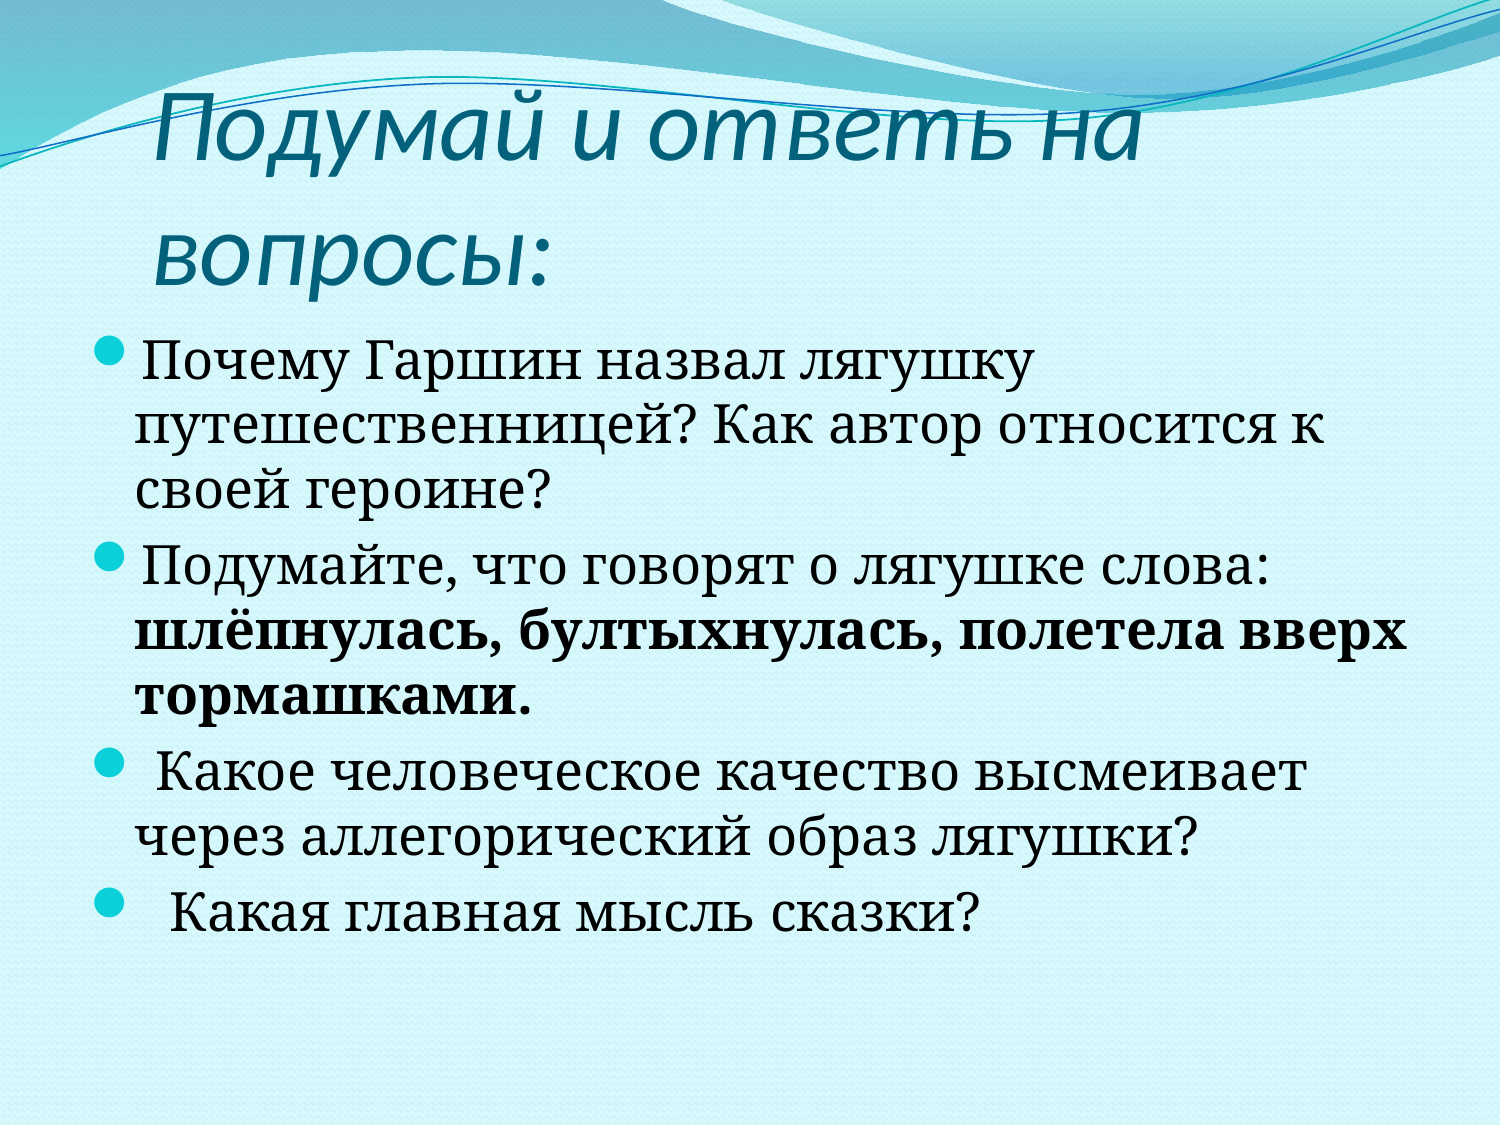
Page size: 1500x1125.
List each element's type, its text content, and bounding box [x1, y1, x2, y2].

title Подумай и ответь на вопросы: [149, 243, 1500, 432]
list Почему Гаршин назвал лягушку путешественницей? Как автор относится к своей героине? Подумайте, что говорят о лягушке слова: шлёпнулась, бултыхнулась, полетела вверх тормашками. Какое человеческое качество высмеивает через аллегорический образ лягушки? Какая главная мысль сказки? [74, 317, 1426, 1038]
